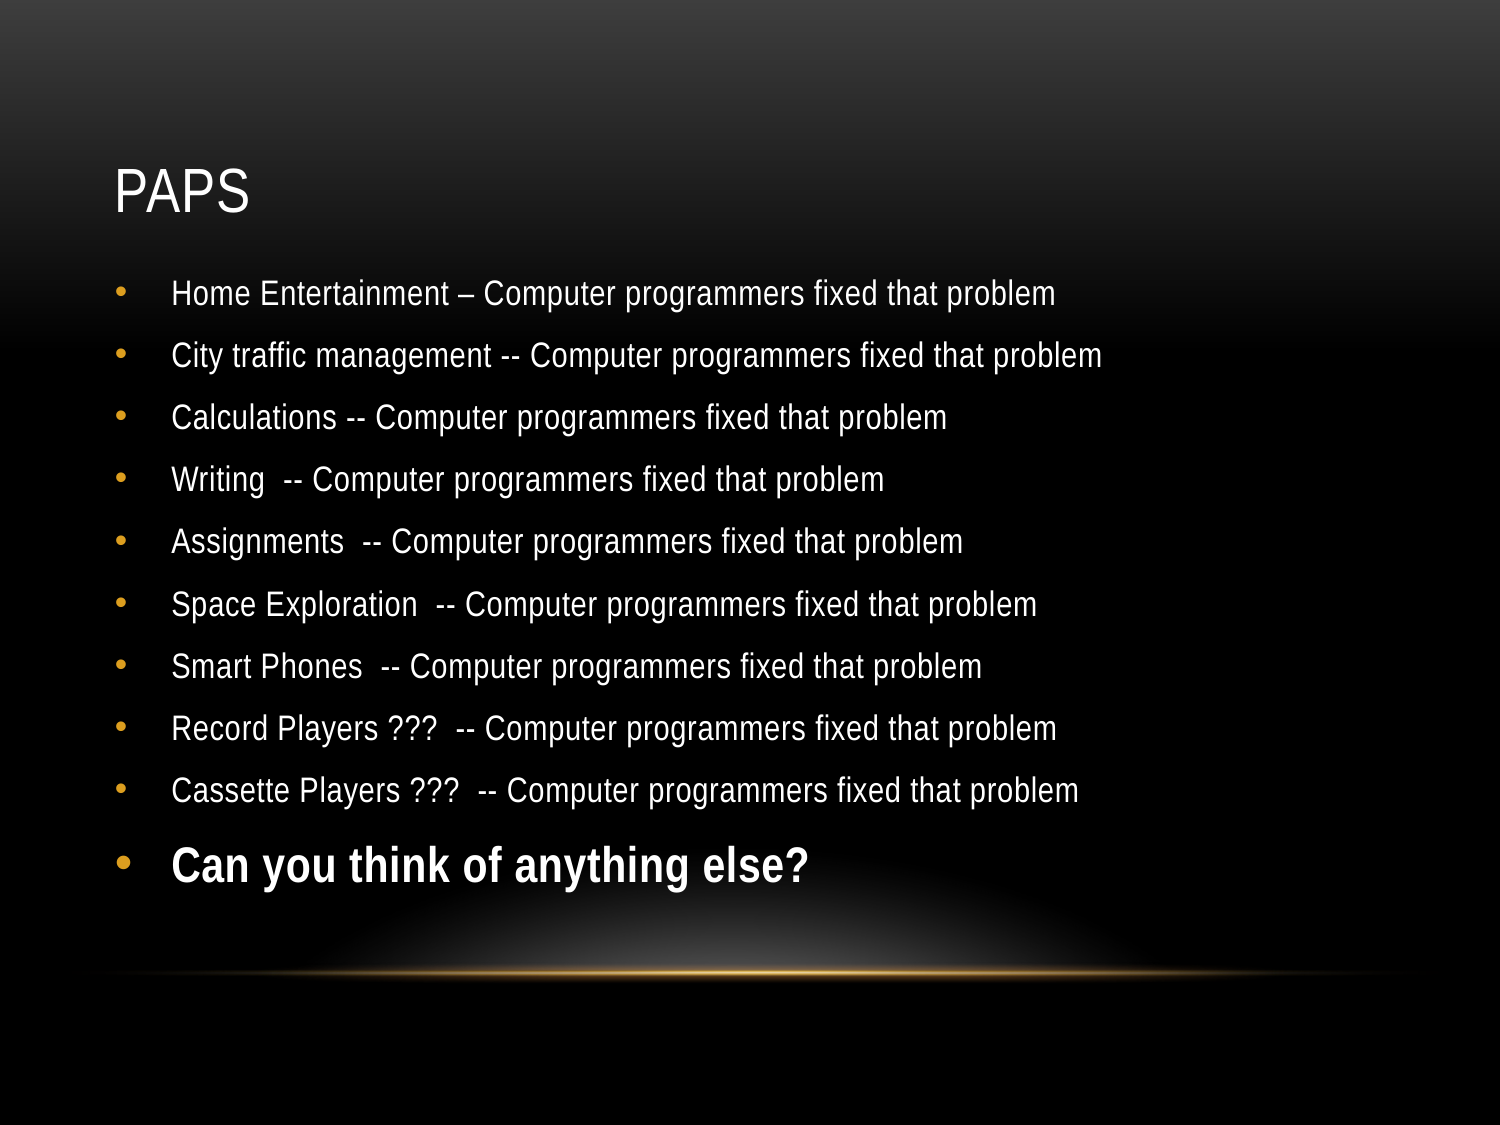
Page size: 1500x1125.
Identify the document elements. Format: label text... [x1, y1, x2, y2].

picture [0, 0, 1500, 1125]
list Home Entertainment – Computer programmers fixed that problem City traffic management -- Computer programmers fixed that problem Calculations -- Computer programmers fixed that problem Writing -- Computer programmers fixed that problem Assignments -- Computer programmers fixed that problem Space Exploration -- Computer programmers fixed that problem Smart Phones -- Computer programmers fixed that problem Record Players ??? -- Computer programmers fixed that problem Cassette Players ??? -- Computer programmers fixed that problem Can you think of anything else? [99, 262, 1400, 938]
title PAPS [99, 45, 1400, 233]
